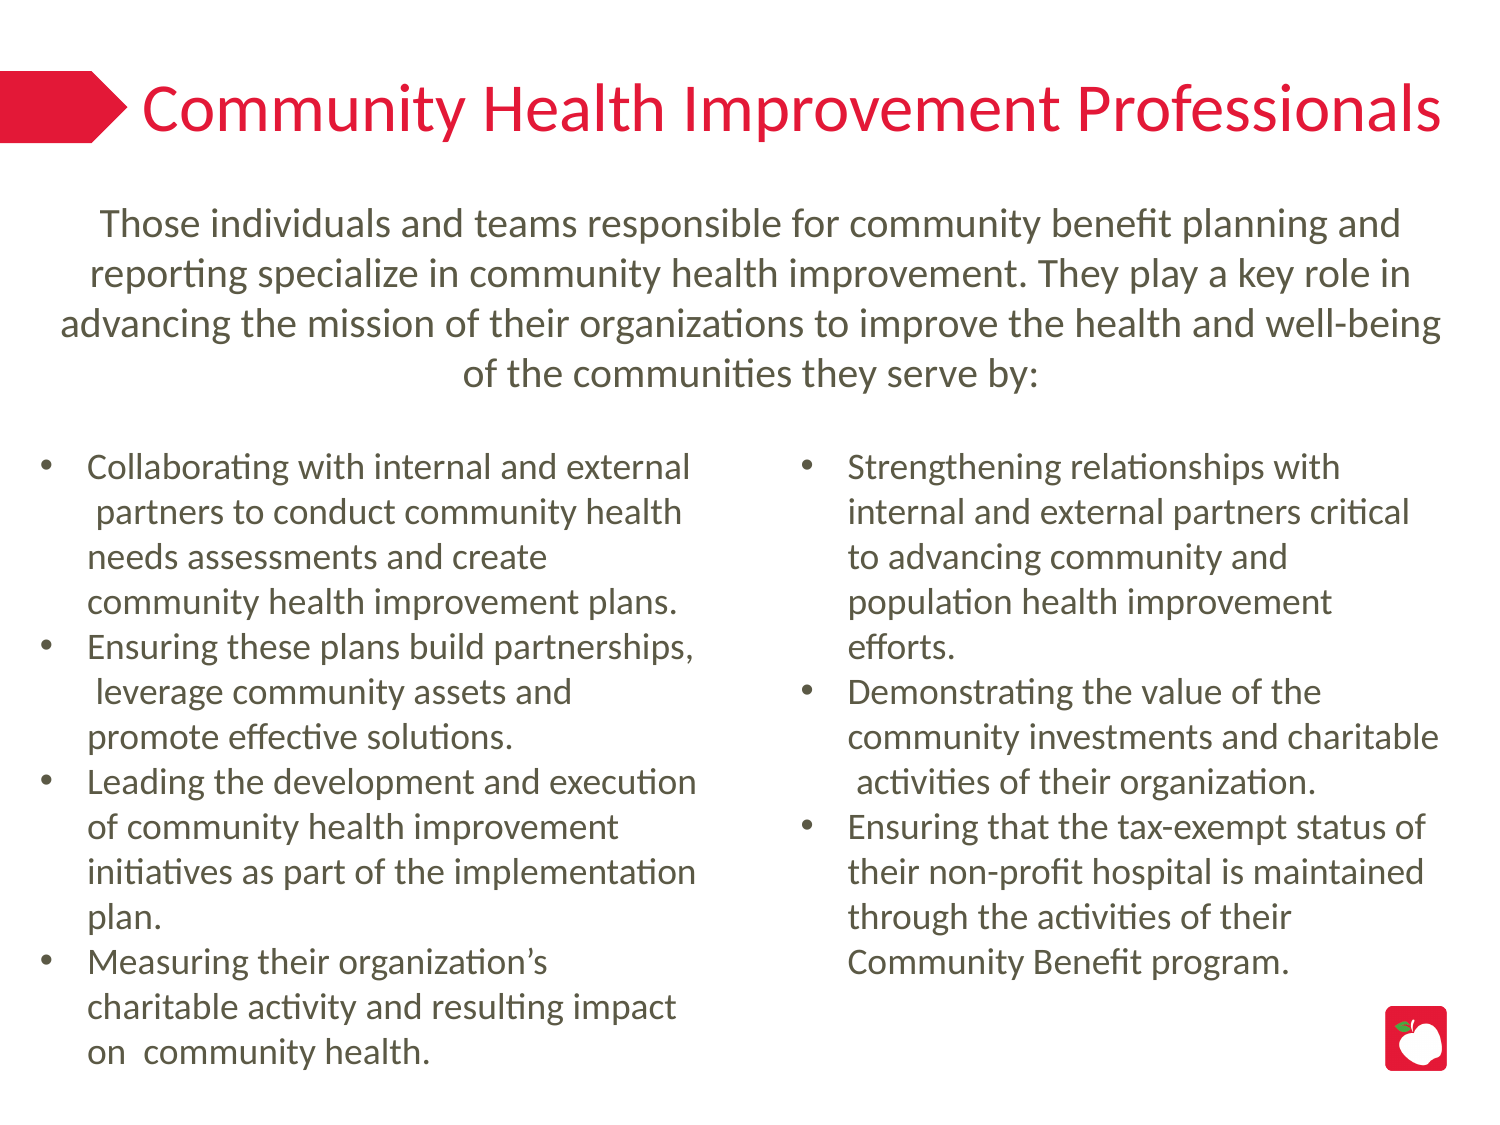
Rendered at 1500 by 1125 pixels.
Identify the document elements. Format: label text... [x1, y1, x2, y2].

title Community Health Improvement Professionals [127, 59, 1500, 160]
text_box Those individuals and teams responsible for community benefit planning and reporting specialize in community health improvement. They play a key role in advancing the mission of their organizations to improve the health and well-being of the communities they serve by: [25, 188, 1477, 404]
text_box Collaborating with internal and external partners to conduct community health needs assessments and create community health improvement plans. Ensuring these plans build partnerships, leverage community assets and promote effective solutions. Leading the development and execution of community health improvement initiatives as part of the implementation plan. Measuring their organization’s charitable activity and resulting impact on community health. [25, 434, 715, 1080]
picture [1385, 1006, 1447, 1071]
text_box Strengthening relationships with internal and external partners critical to advancing community and population health improvement efforts. Demonstrating the value of the community investments and charitable activities of their organization. Ensuring that the tax-exempt status of their non-profit hospital is maintained through the activities of their Community Benefit program. [785, 434, 1458, 990]
